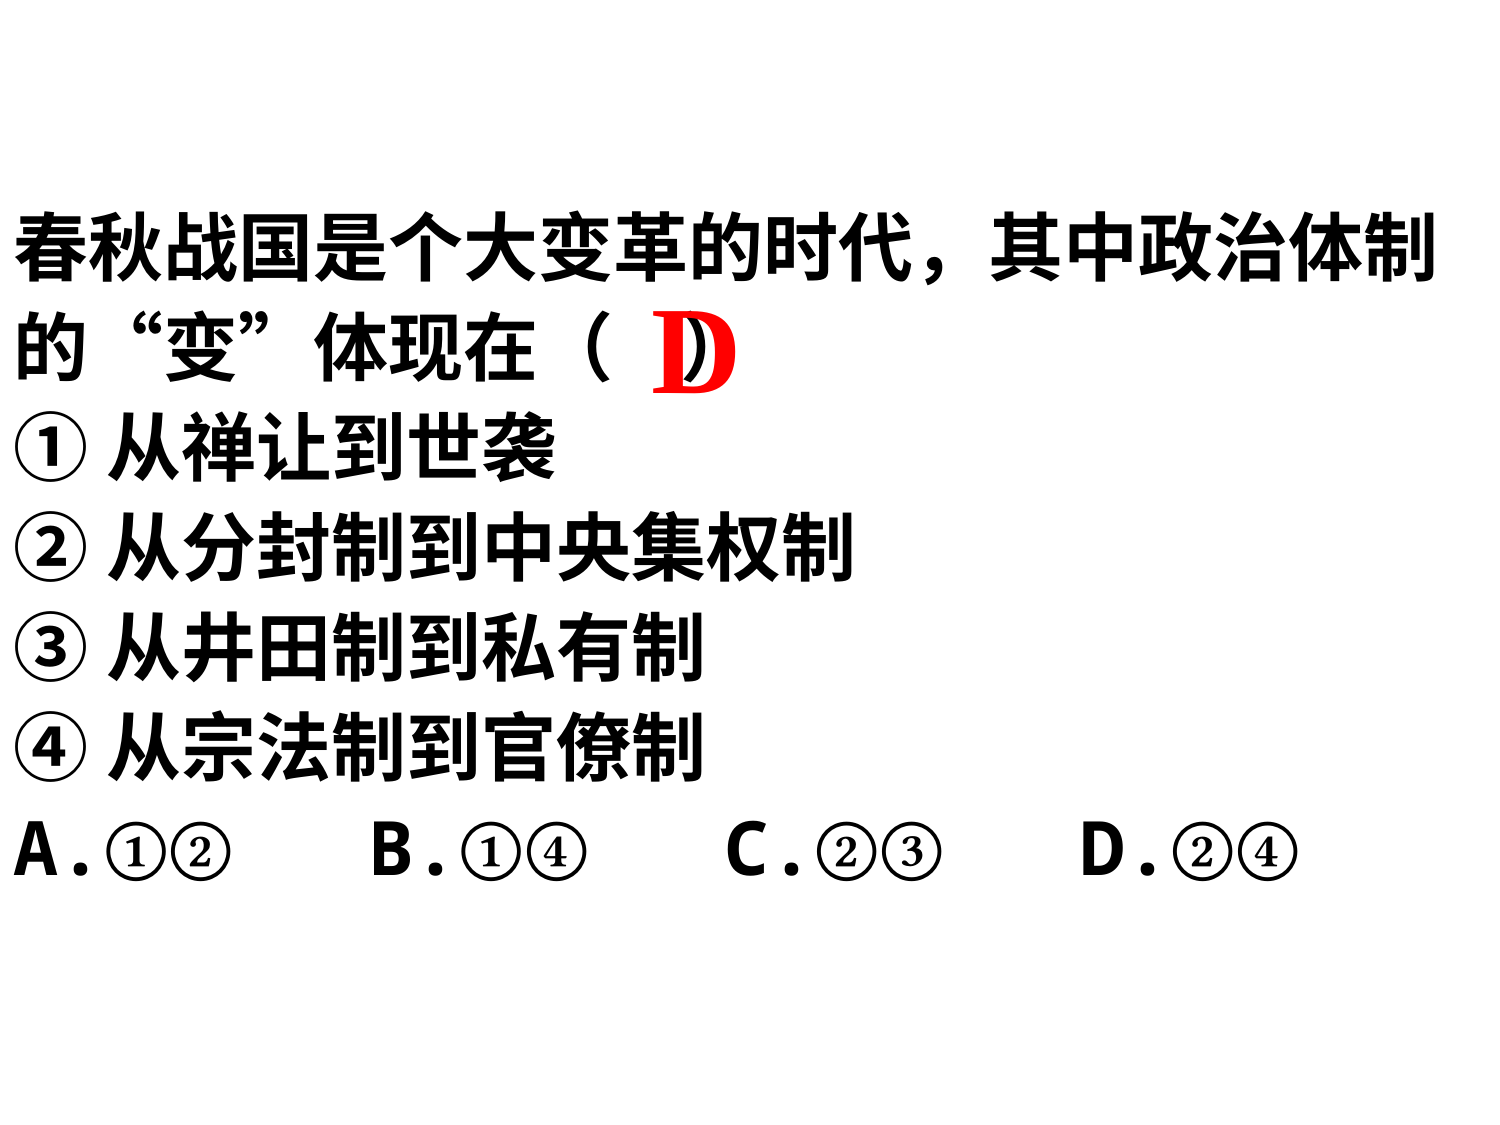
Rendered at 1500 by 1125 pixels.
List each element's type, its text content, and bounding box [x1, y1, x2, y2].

text_box 春秋战国是个大变革的时代，其中政治体制的“变”体现在（ ） ①从禅让到世袭 ②从分封制到中央集权制 ③从井田制到私有制 ④从宗法制到官僚制 A.①② B.①④ C.②③ D.②④ [0, 183, 1499, 898]
text_box D [636, 260, 762, 426]
